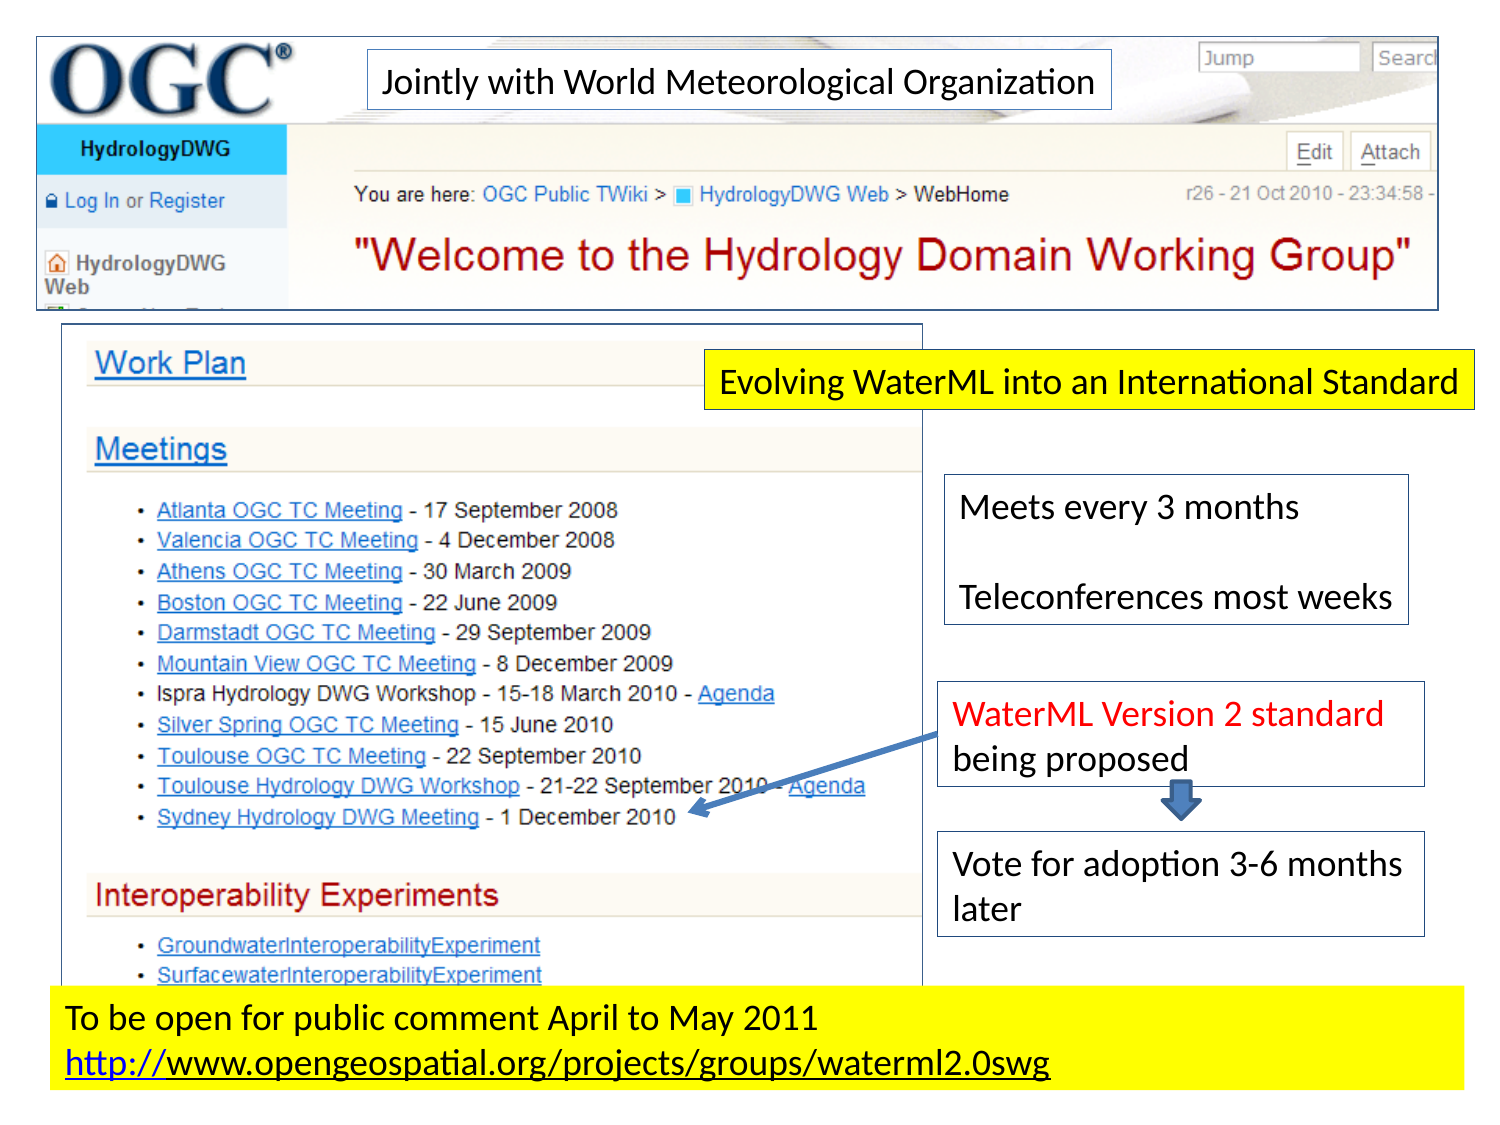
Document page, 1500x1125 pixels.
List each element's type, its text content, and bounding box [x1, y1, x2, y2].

picture [62, 324, 922, 1080]
text_box To be open for public comment April to May 2011 http://www.opengeospatial.org/projects/groups/waterml2.0swg [50, 985, 1465, 1091]
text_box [687, 734, 938, 813]
text_box Evolving WaterML into an International Standard [926, 349, 1475, 410]
text_box [1160, 779, 1202, 822]
picture [37, 37, 1438, 310]
text_box Meets every 3 months Teleconferences most weeks [944, 474, 1409, 625]
text_box Vote for adoption 3-6 months later [937, 831, 1425, 937]
text_box WaterML Version 2 standard being proposed [937, 681, 1425, 787]
